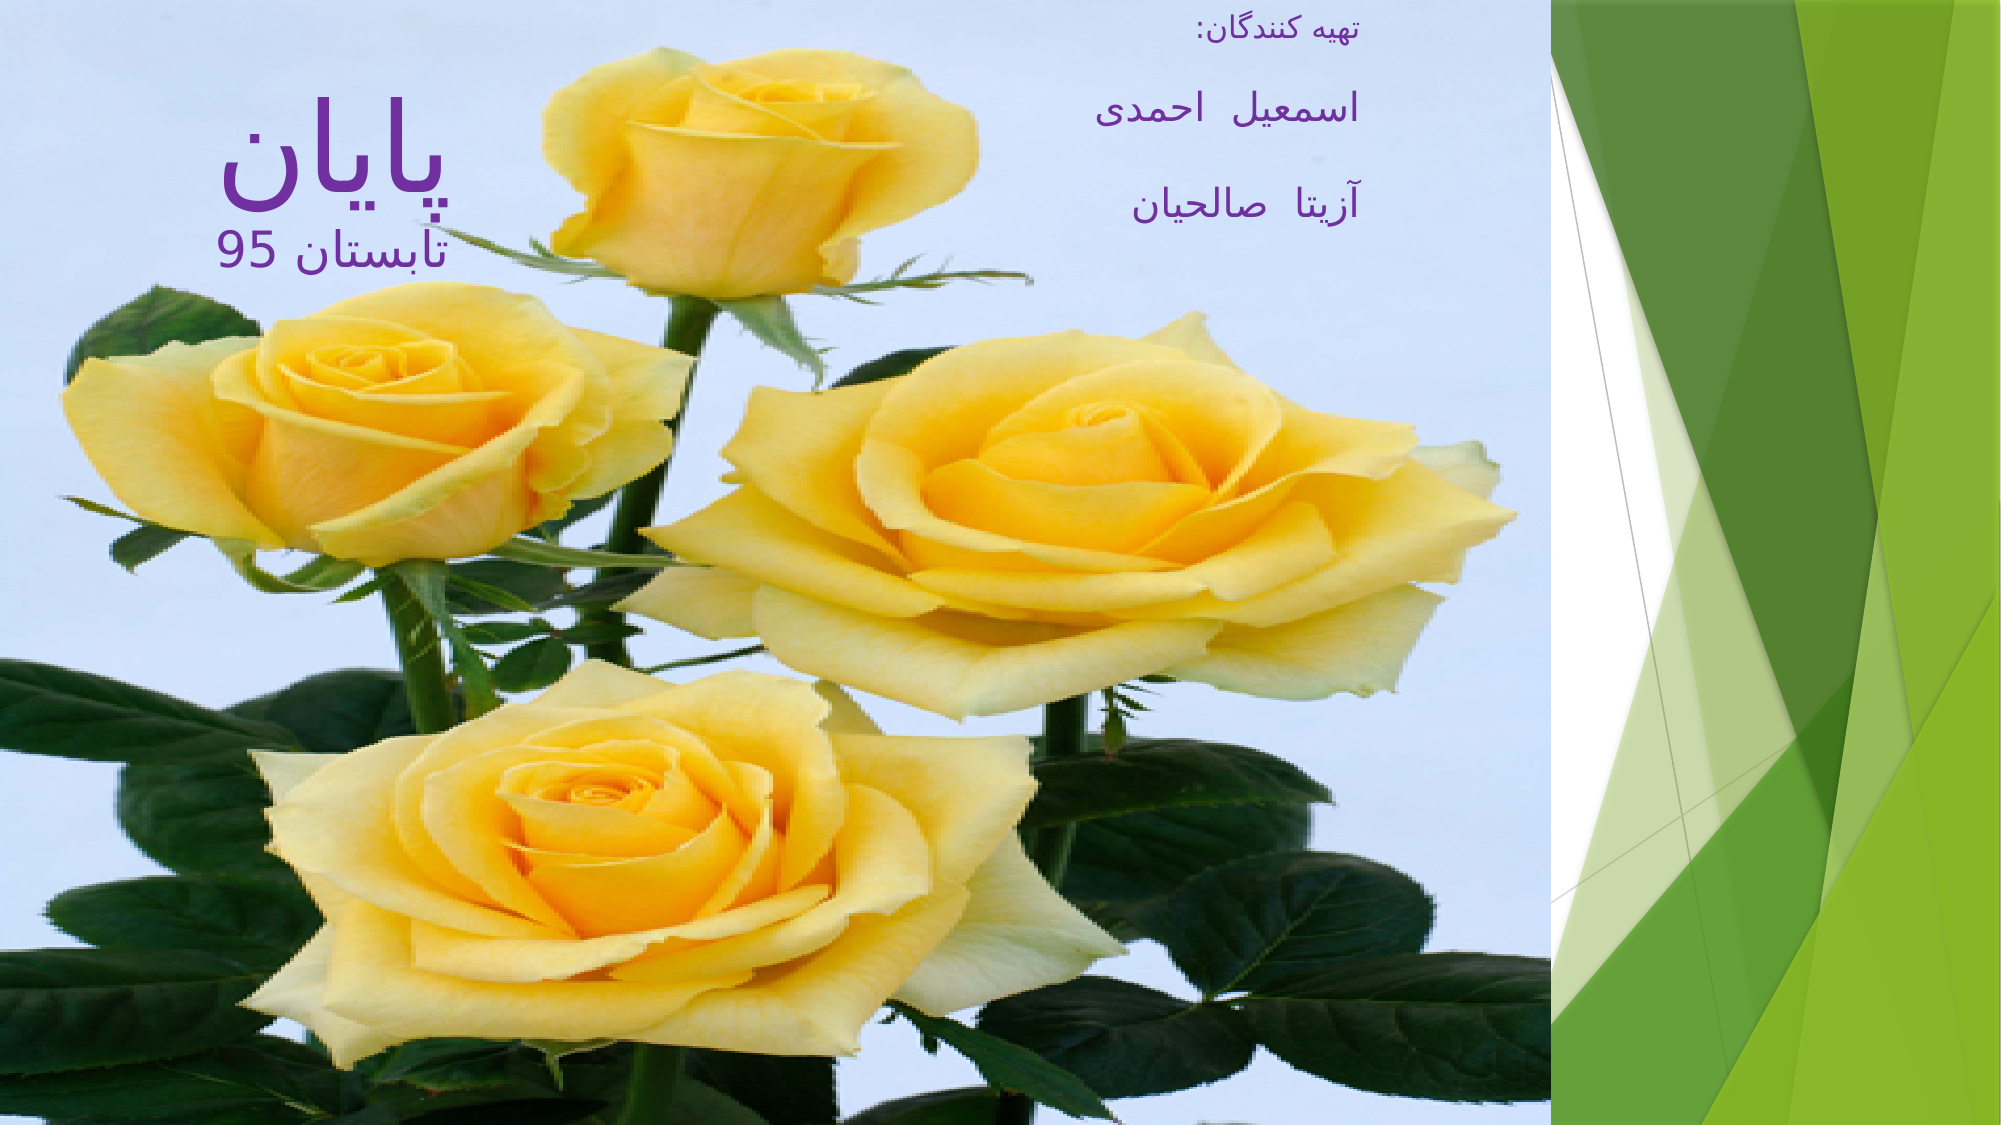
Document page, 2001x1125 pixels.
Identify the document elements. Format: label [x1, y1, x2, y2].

picture [0, 0, 1552, 1125]
